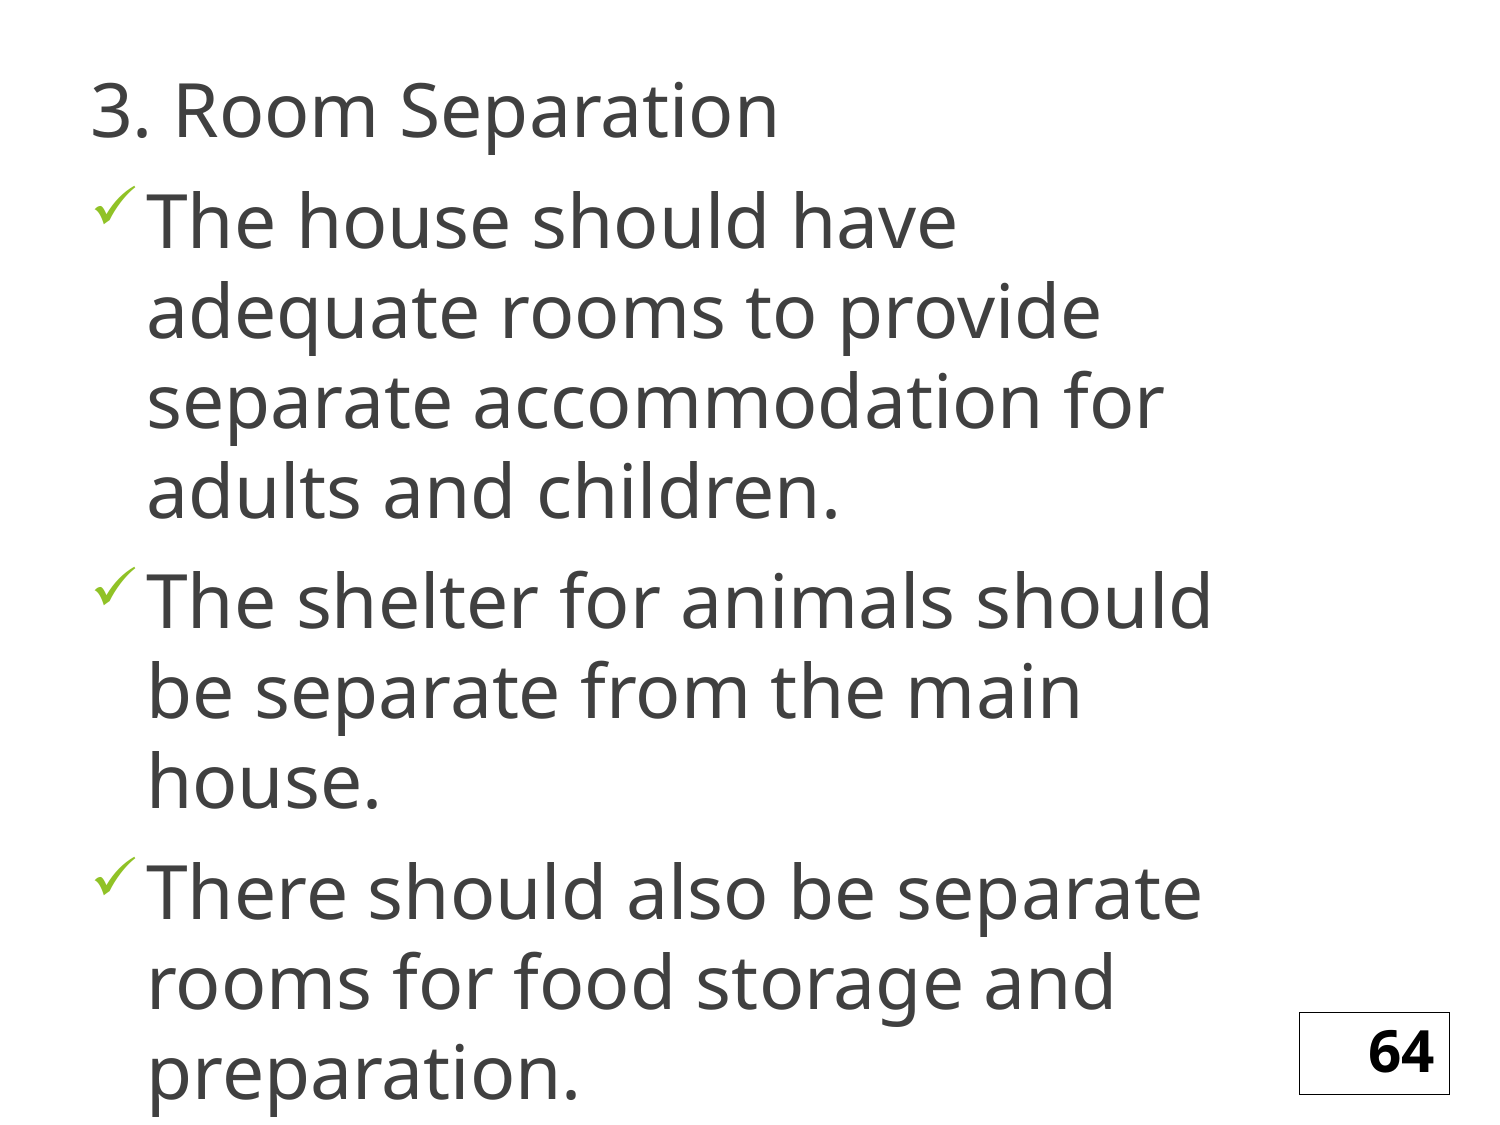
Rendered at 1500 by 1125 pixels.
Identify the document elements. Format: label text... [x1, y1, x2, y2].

list 3. Room Separation The house should have adequate rooms to provide separate accommodation for adults and children. The shelter for animals should be separate from the main house. There should also be separate rooms for food storage and preparation. [75, 54, 1300, 1062]
slide_number 64 [1299, 1012, 1450, 1095]
